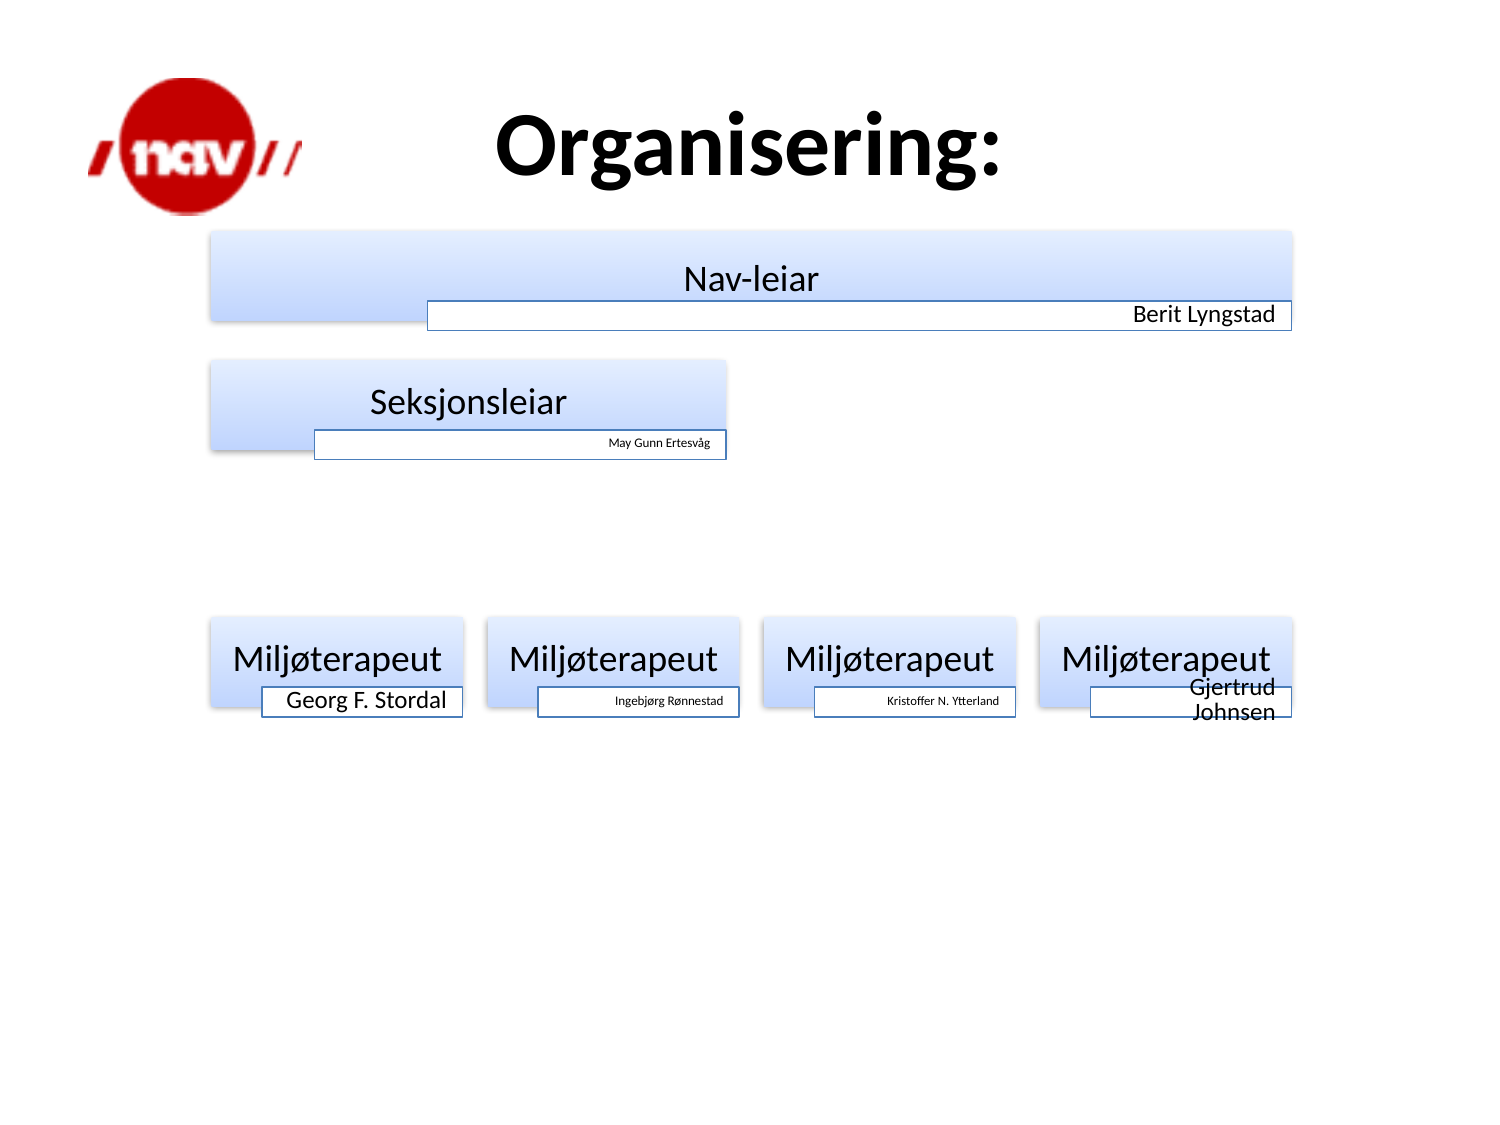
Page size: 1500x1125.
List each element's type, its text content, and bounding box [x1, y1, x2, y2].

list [76, 231, 1427, 975]
picture [88, 77, 302, 216]
title Organisering: [75, 45, 1425, 231]
